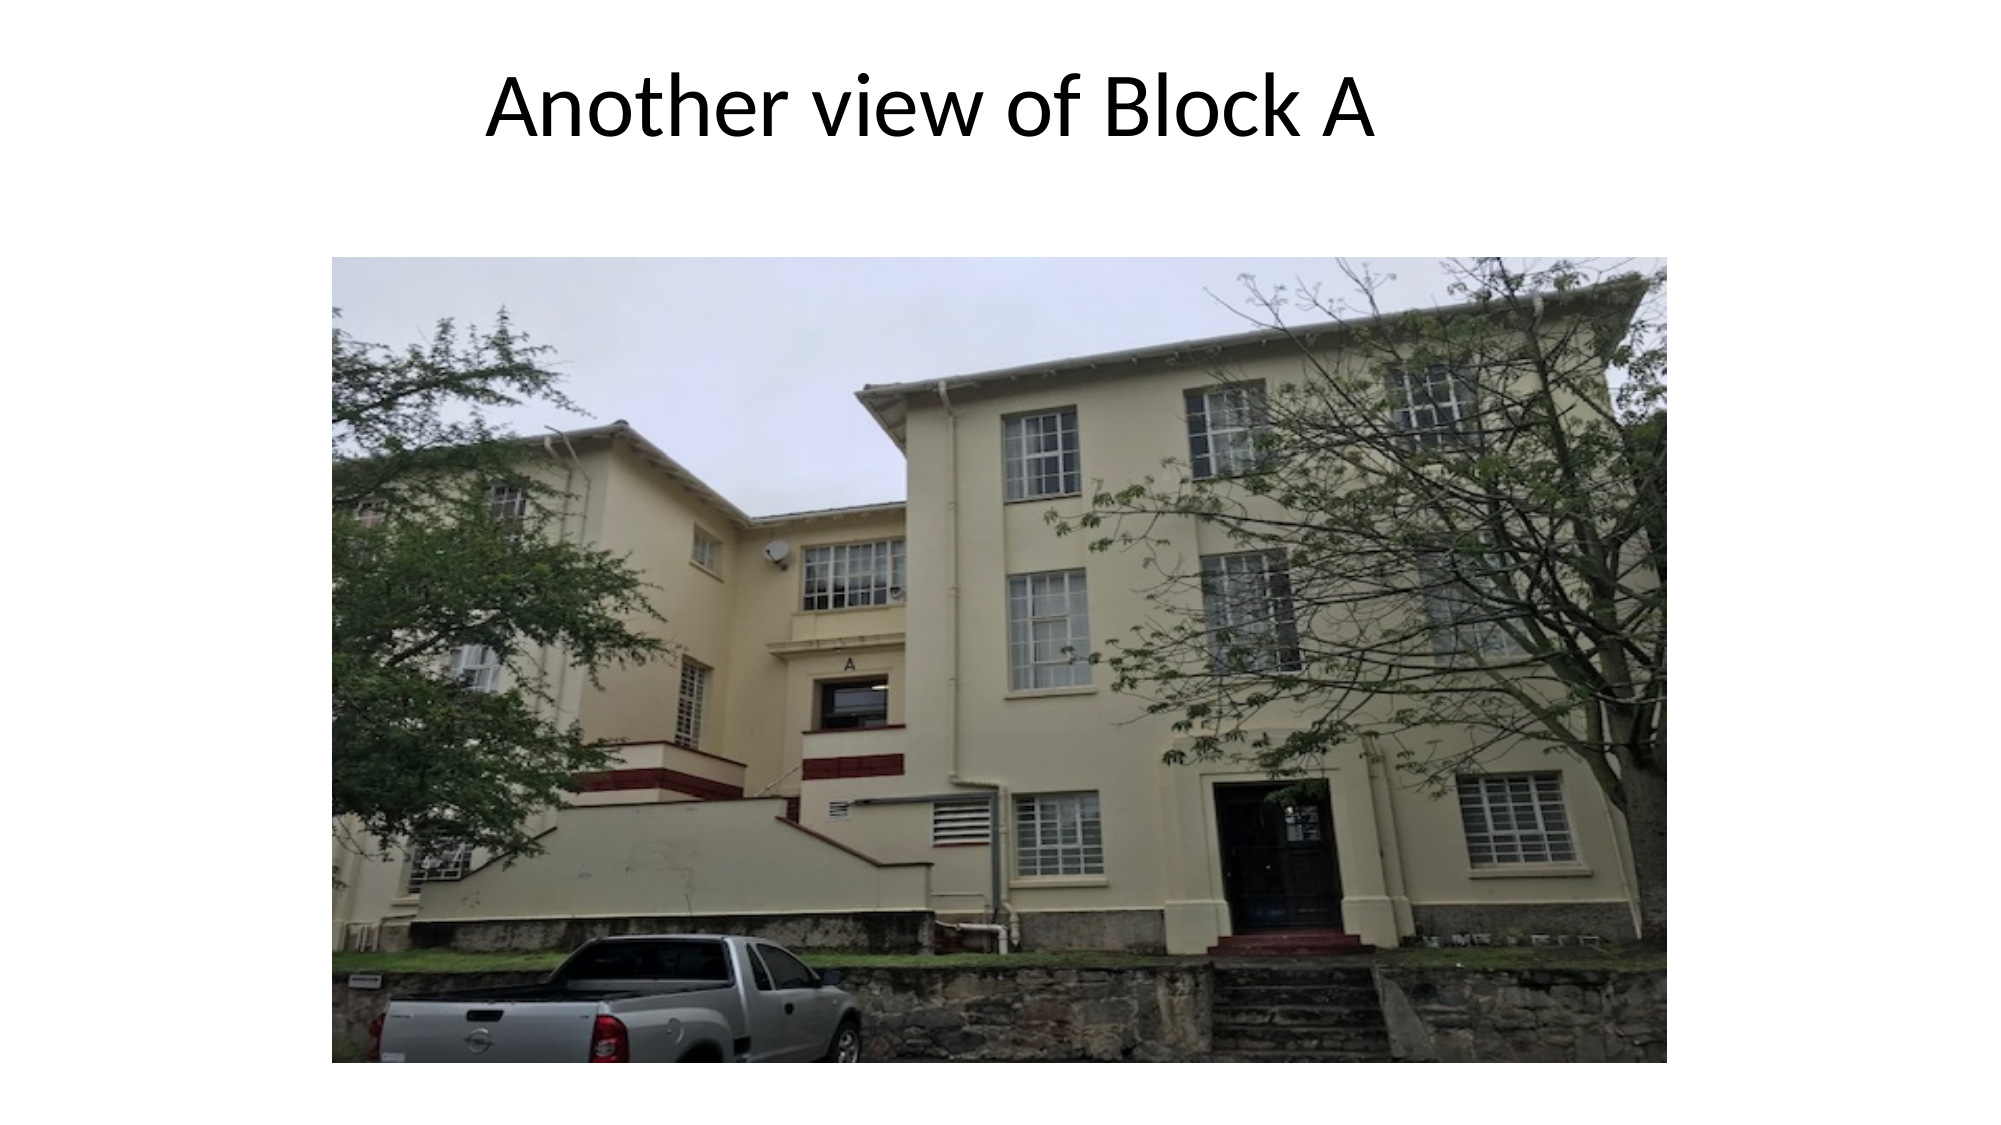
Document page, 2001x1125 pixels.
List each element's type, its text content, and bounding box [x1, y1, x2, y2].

text_box Another view of Block A [470, 37, 1413, 162]
picture [332, 257, 1667, 1063]
